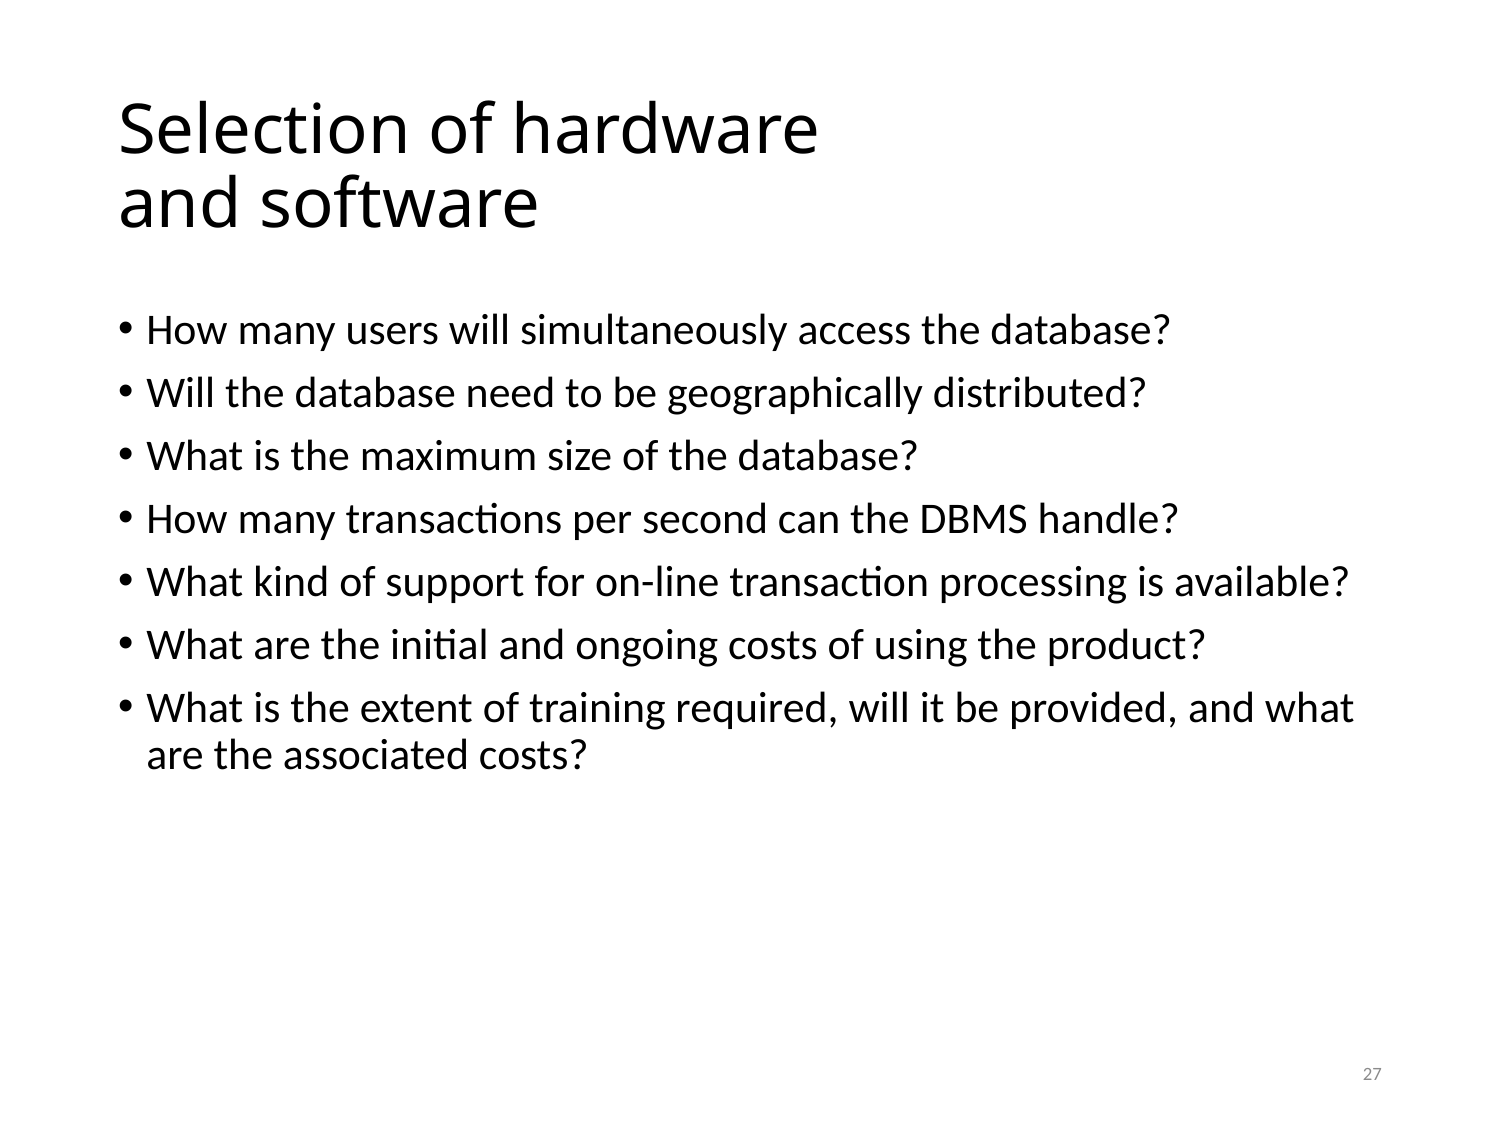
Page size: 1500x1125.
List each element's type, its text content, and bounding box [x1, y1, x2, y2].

list How many users will simultaneously access the database? Will the database need to be geographically distributed? What is the maximum size of the database? How many transactions per second can the DBMS handle? What kind of support for on-line transaction processing is available? What are the initial and ongoing costs of using the product? What is the extent of training required, will it be provided, and what are the associated costs? [103, 299, 1397, 1014]
slide_number 27 [1059, 1042, 1397, 1103]
title Selection of hardware and software [103, 59, 1397, 278]
